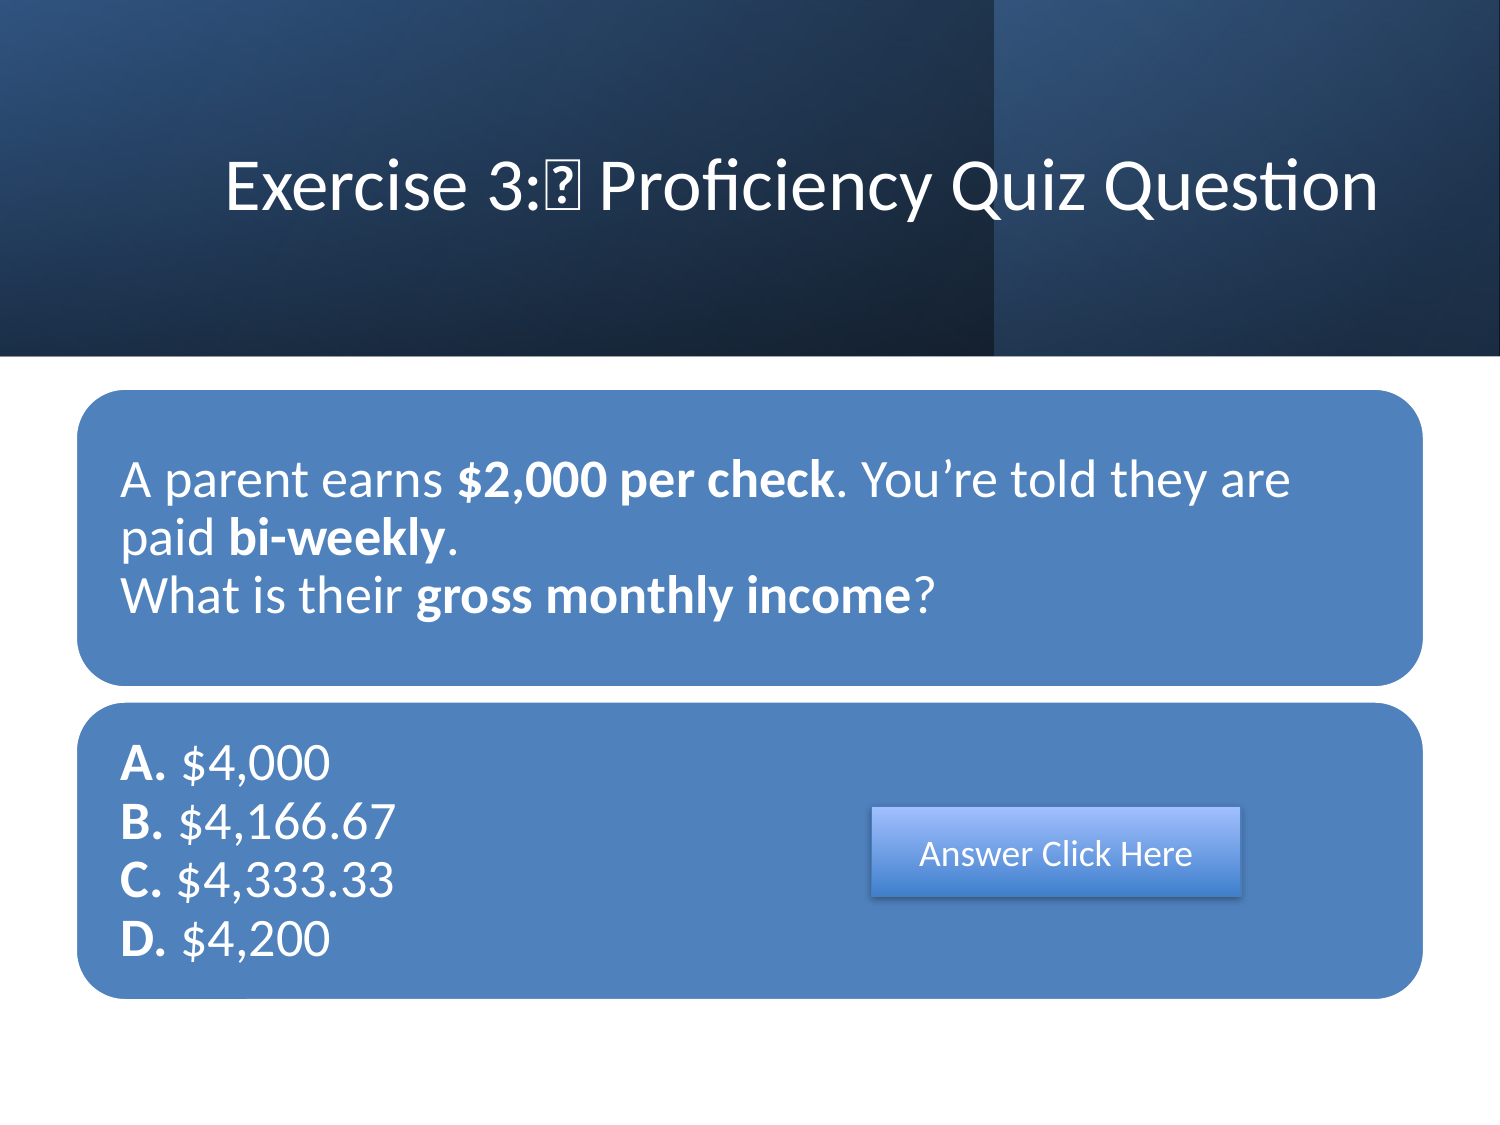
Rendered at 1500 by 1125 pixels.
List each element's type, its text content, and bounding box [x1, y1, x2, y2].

text_box [0, 0, 1500, 358]
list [74, 383, 1426, 1006]
text_box [0, 358, 1500, 1125]
title Exercise 3:🎯 Proficiency Quiz Question [170, 57, 1436, 316]
